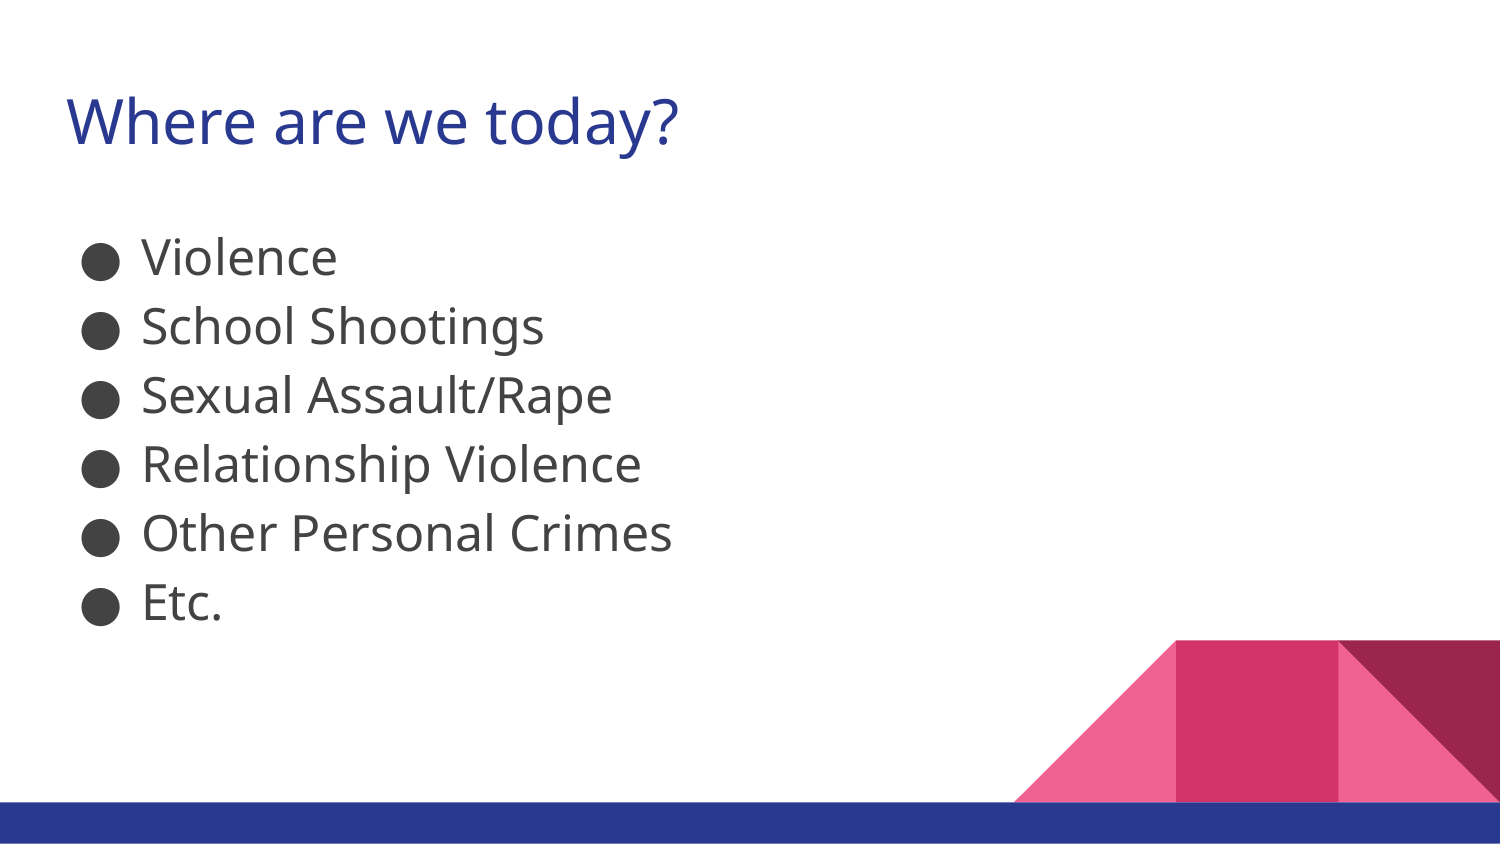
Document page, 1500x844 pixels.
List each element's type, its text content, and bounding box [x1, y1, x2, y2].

list Violence School Shootings Sexual Assault/Rape Relationship Violence Other Personal Crimes Etc. [51, 201, 1449, 750]
title Where are we today? [51, 67, 1449, 167]
